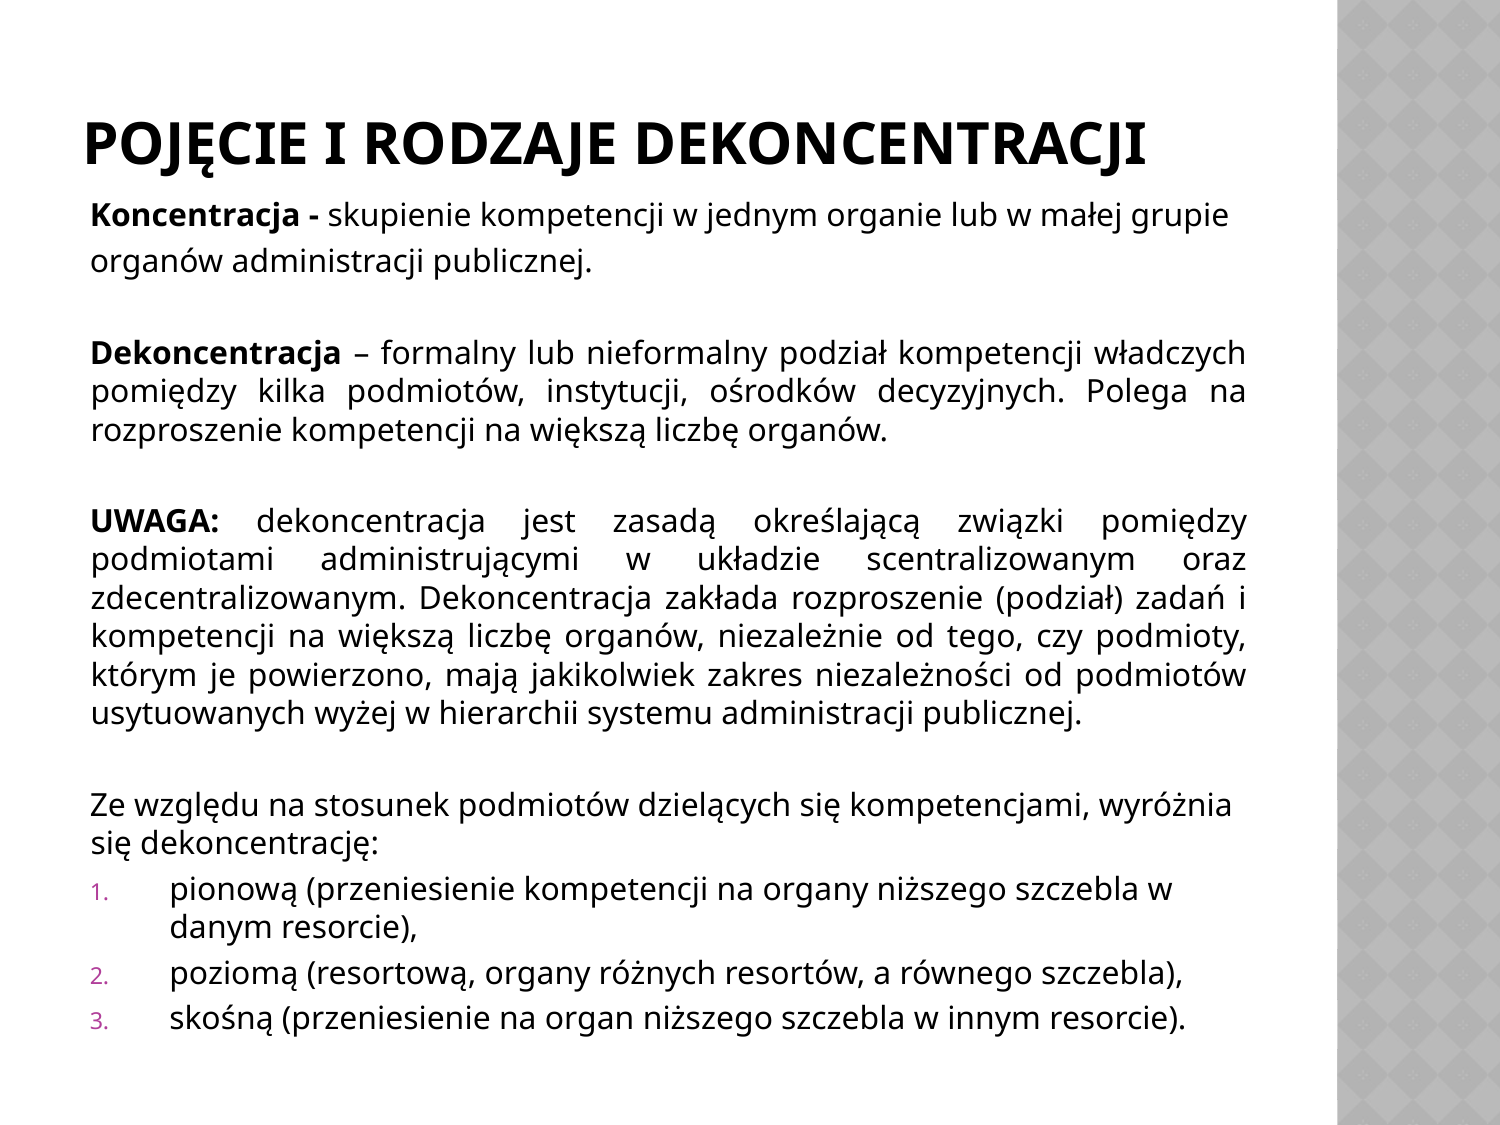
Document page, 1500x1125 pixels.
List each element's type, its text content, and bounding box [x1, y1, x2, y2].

list Koncentracja - skupienie kompetencji w jednym organie lub w małej grupie organów administracji publicznej. Dekoncentracja – formalny lub nieformalny podział kompetencji władczych pomiędzy kilka podmiotów, instytucji, ośrodków decyzyjnych. Polega na rozproszenie kompetencji na większą liczbę organów. UWAGA: dekoncentracja jest zasadą określającą związki pomiędzy podmiotami administrującymi w układzie scentralizowanym oraz zdecentralizowanym. Dekoncentracja zakłada rozproszenie (podział) zadań i kompetencji na większą liczbę organów, niezależnie od tego, czy podmioty, którym je powierzono, mają jakikolwiek zakres niezależności od podmiotów usytuowanych wyżej w hierarchii systemu administracji publicznej. Ze względu na stosunek podmiotów dzielących się kompetencjami, wyróżnia się dekoncentrację: pionową (przeniesienie kompetencji na organy niższego szczebla w danym resorcie), poziomą (resortową, organy różnych resortów, a równego szczebla), skośną (przeniesienie na organ niższego szczebla w innym resorcie). [75, 187, 1263, 1059]
title POJĘCIE I RODZAJE DEKONCENTRACJI [75, 52, 1263, 176]
